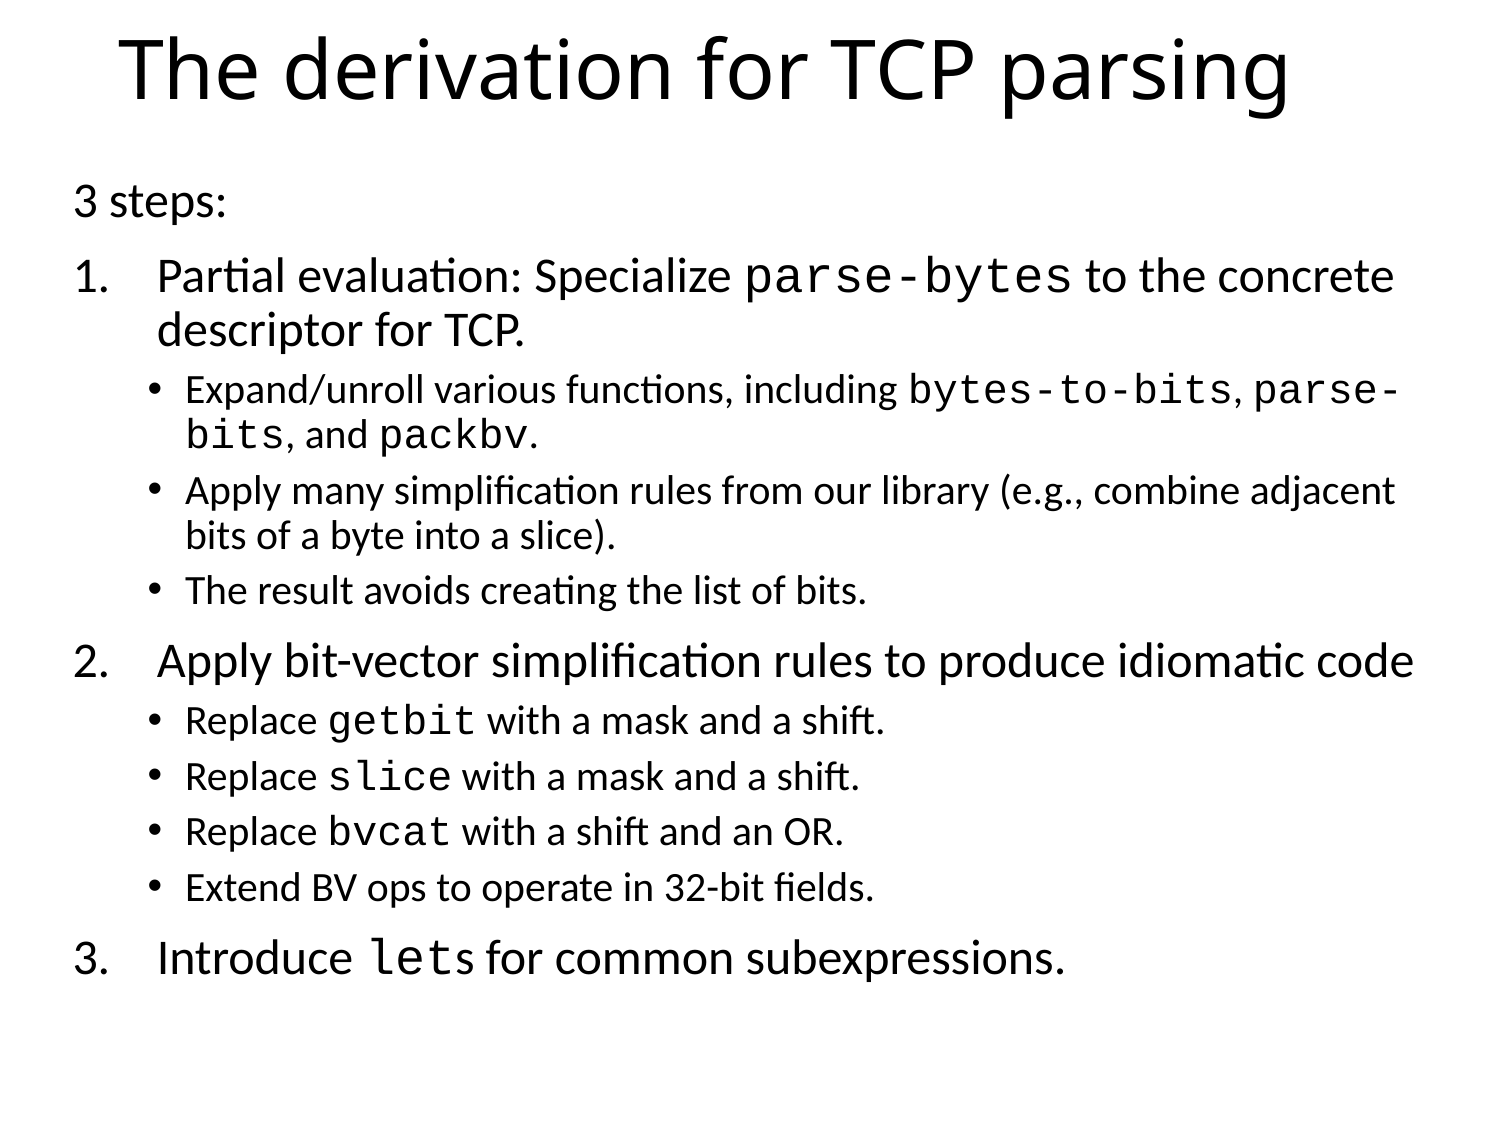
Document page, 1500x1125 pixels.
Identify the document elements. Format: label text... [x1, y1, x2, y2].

title The derivation for TCP parsing [103, 20, 1397, 126]
list 3 steps: Partial evaluation: Specialize parse-bytes to the concrete descriptor for TCP. Expand/unroll various functions, including bytes-to-bits, parse-bits, and packbv. Apply many simplification rules from our library (e.g., combine adjacent bits of a byte into a slice). The result avoids creating the list of bits. Apply bit-vector simplification rules to produce idiomatic code Replace getbit with a mask and a shift. Replace slice with a mask and a shift. Replace bvcat with a shift and an OR. Extend BV ops to operate in 32-bit fields. Introduce lets for common subexpressions. [57, 167, 1443, 1099]
